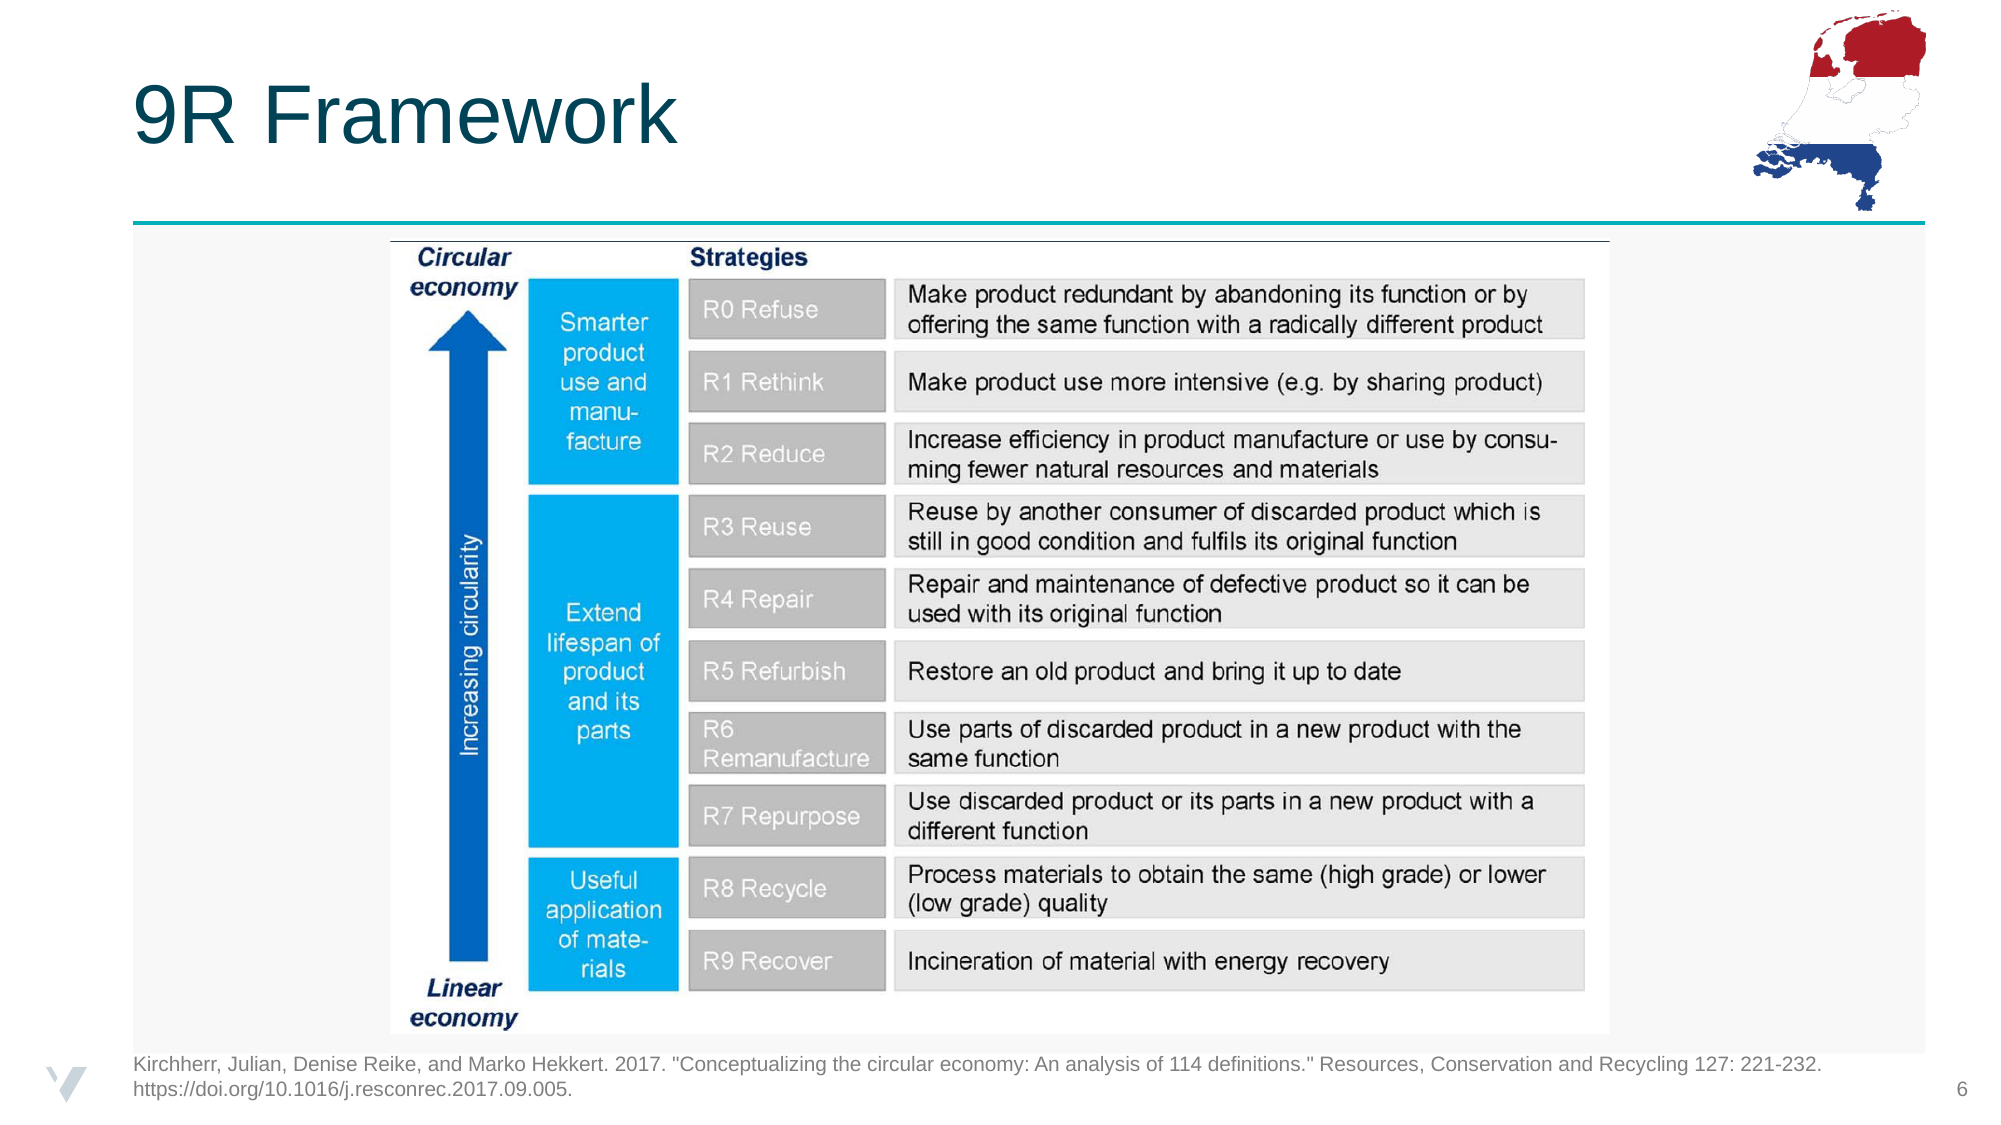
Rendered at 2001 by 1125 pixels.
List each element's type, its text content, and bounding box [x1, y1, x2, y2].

footer Kirchherr, Julian, Denise Reike, and Marko Hekkert. 2017. "Conceptualizing the circular economy: An analysis of 114 definitions." Resources, Conservation and Recycling 127: 221-232. https://doi.org/10.1016/j.resconrec.2017.09.005. [133, 1051, 1925, 1125]
picture [1753, 10, 1926, 211]
slide_number ‹#› [1925, 1050, 2000, 1125]
title 9R Framework [132, 0, 1926, 222]
picture [390, 237, 1610, 1035]
